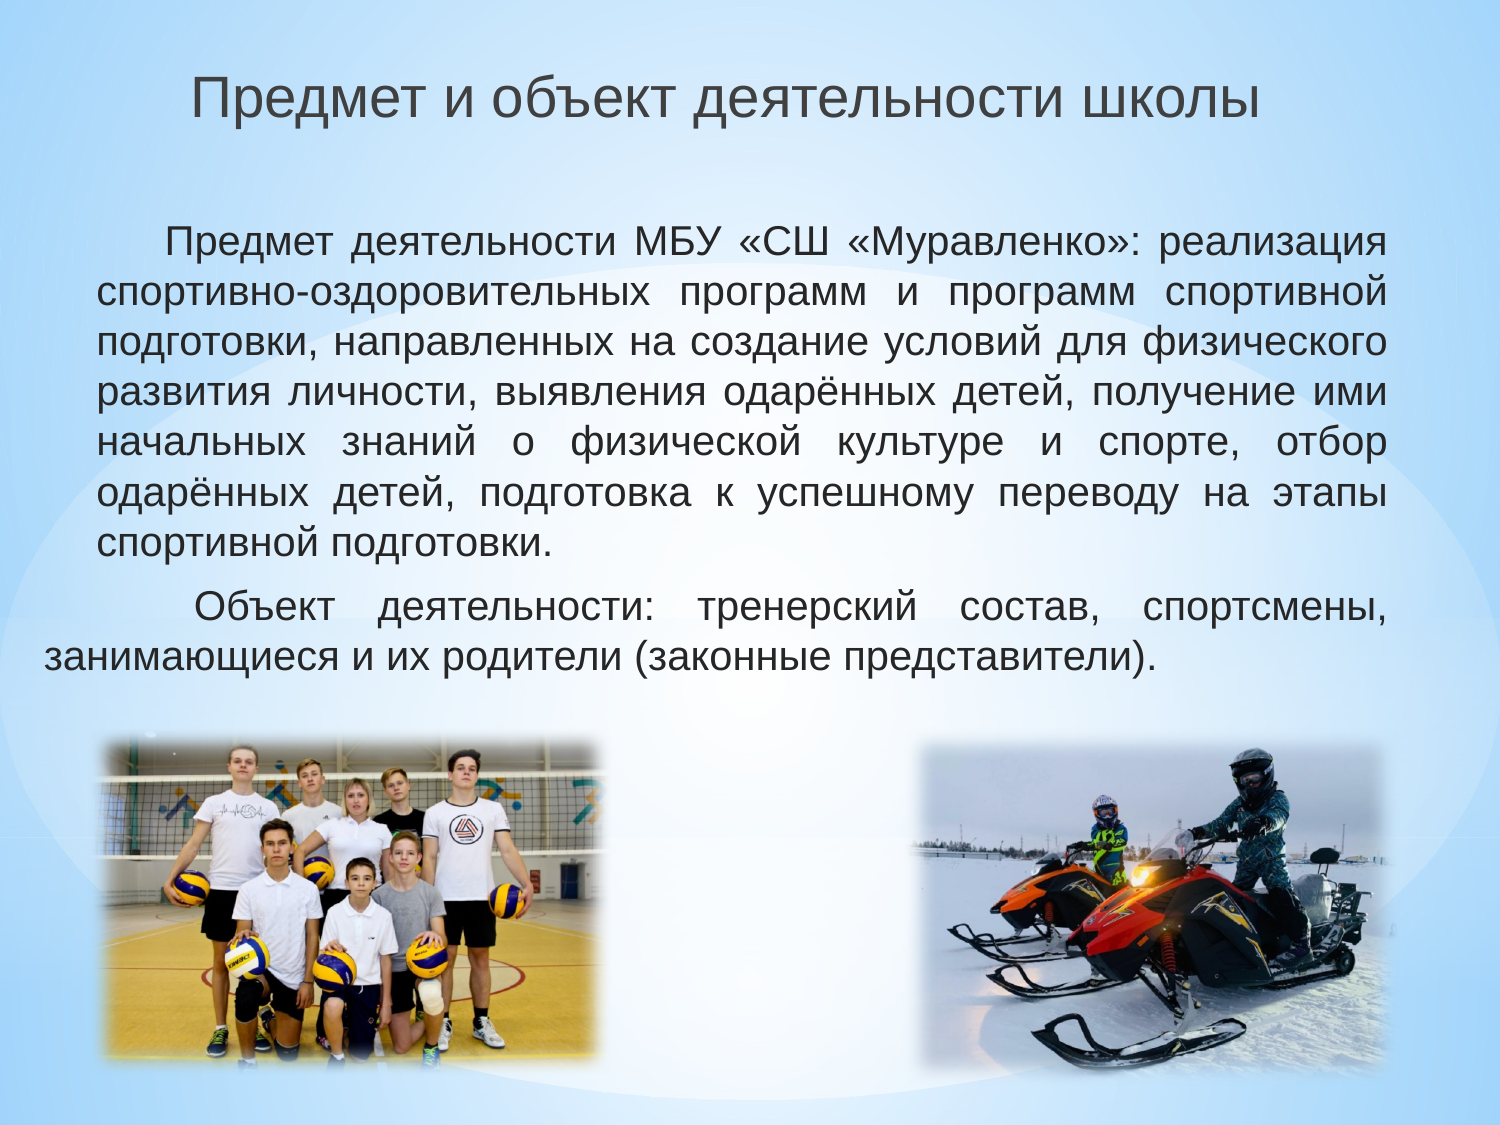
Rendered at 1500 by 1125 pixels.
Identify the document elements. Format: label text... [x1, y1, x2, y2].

picture [903, 726, 1400, 1087]
title Предмет и объект деятельности школы [123, 51, 1329, 206]
list Предмет деятельности МБУ «СШ «Муравленко»: реализация спортивно-оздоровительных программ и программ спортивной подготовки, направленных на создание условий для физического развития личности, выявления одарённых детей, получение ими начальных знаний о физической культуре и спорте, отбор одарённых детей, подготовка к успешному переводу на этапы спортивной подготовки. Объект деятельности: тренерский состав, спортсмены, занимающиеся и их родители (законные представители). [21, 206, 1404, 727]
picture [88, 726, 612, 1077]
